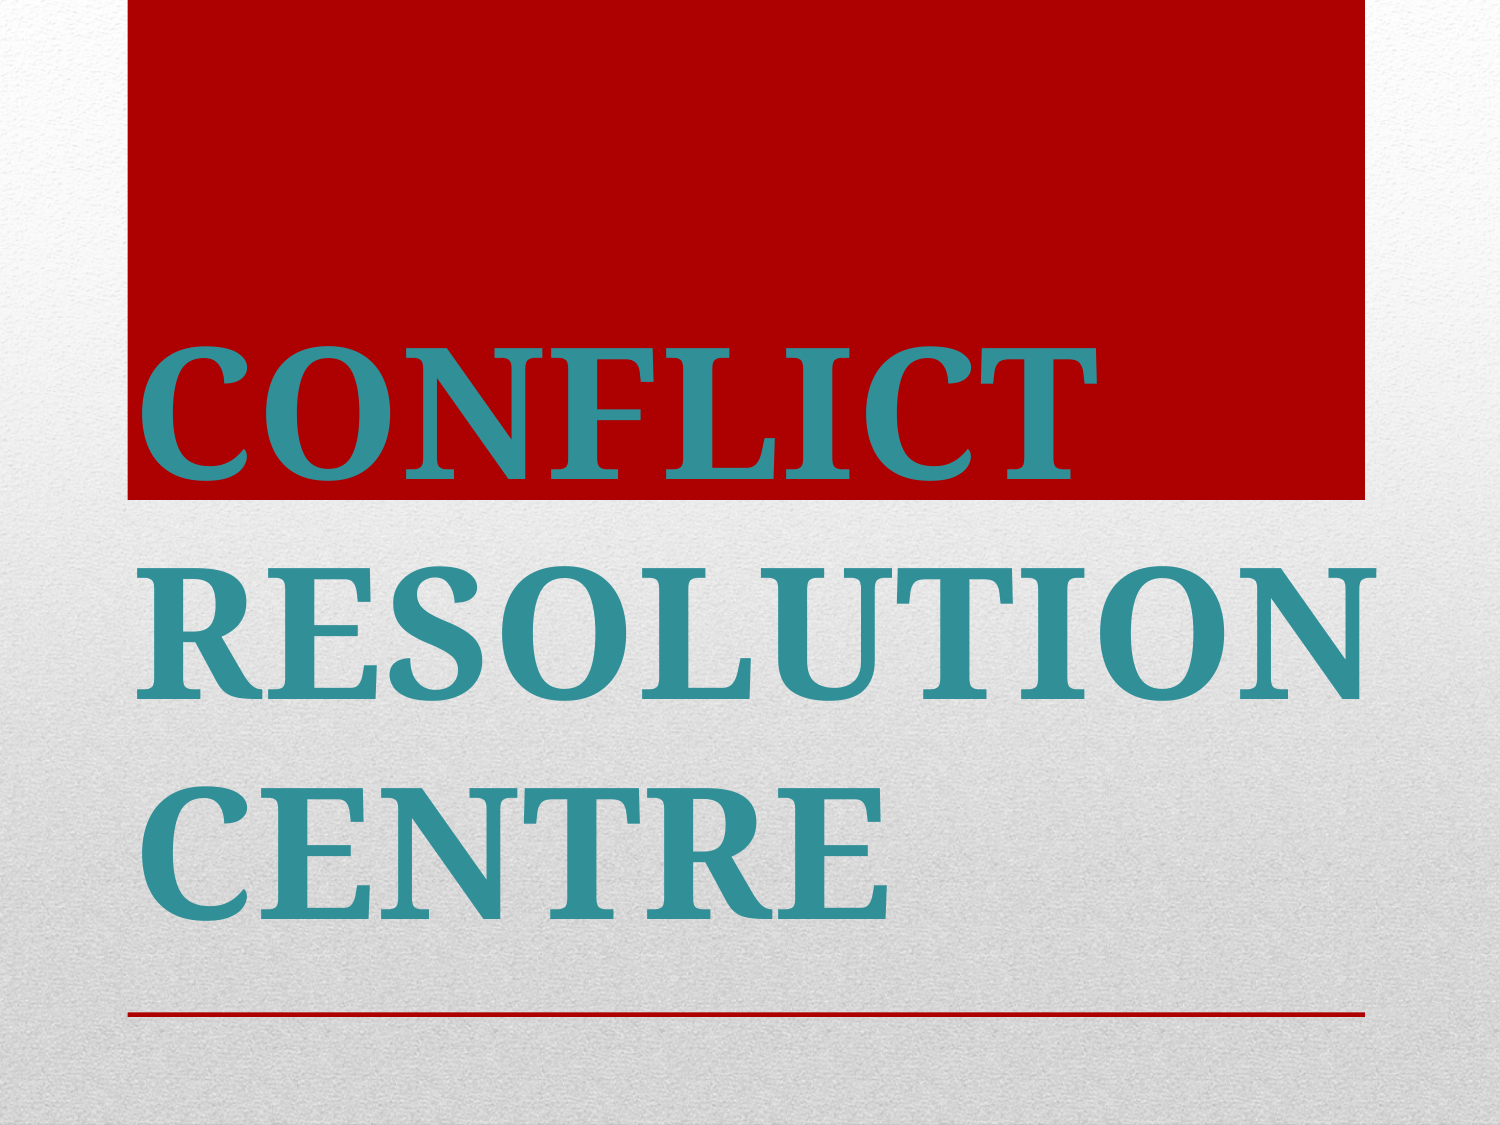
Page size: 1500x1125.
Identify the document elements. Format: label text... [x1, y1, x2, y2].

title CONFLICT RESOLUTION CENTRE [117, 302, 1500, 964]
